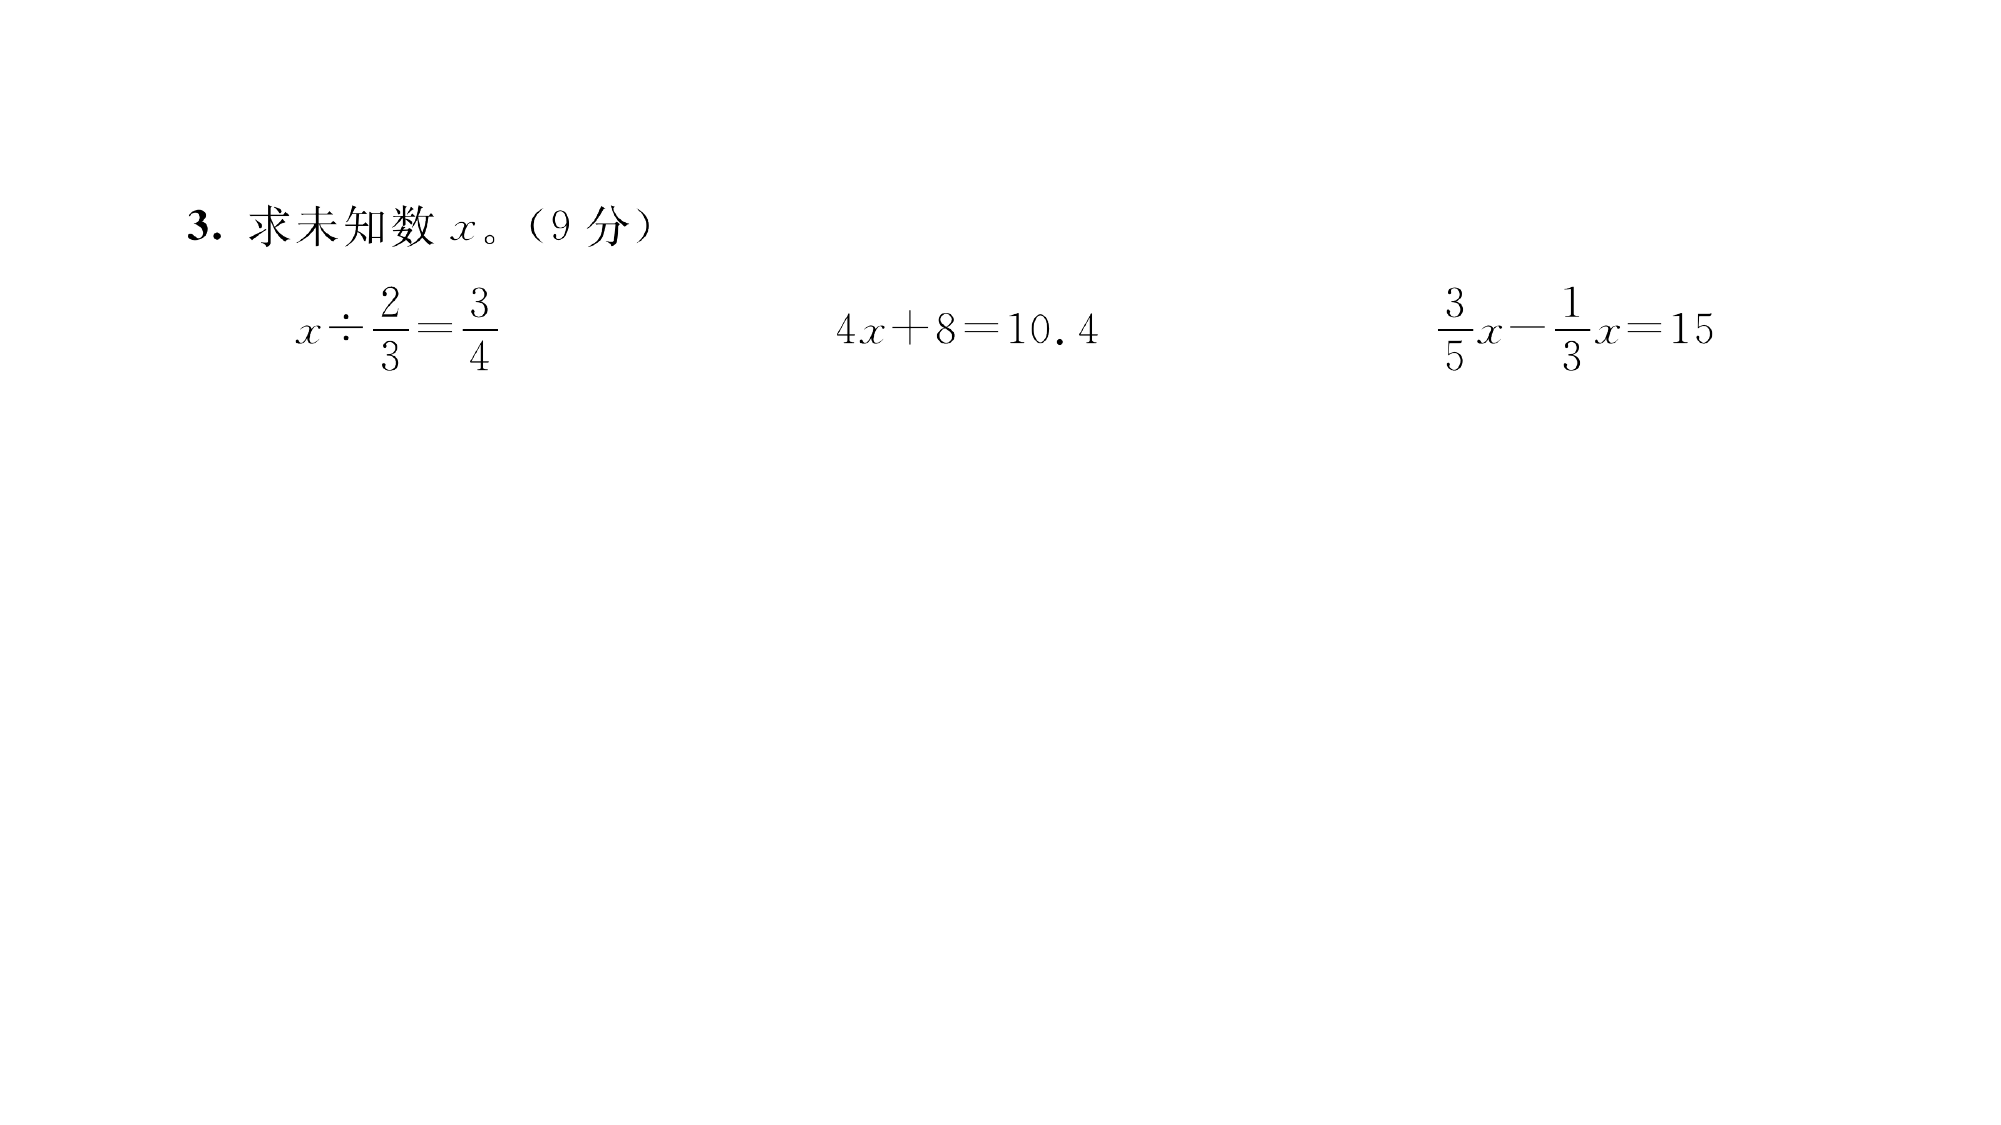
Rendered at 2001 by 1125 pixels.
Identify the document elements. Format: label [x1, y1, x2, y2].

picture [184, 184, 2000, 650]
